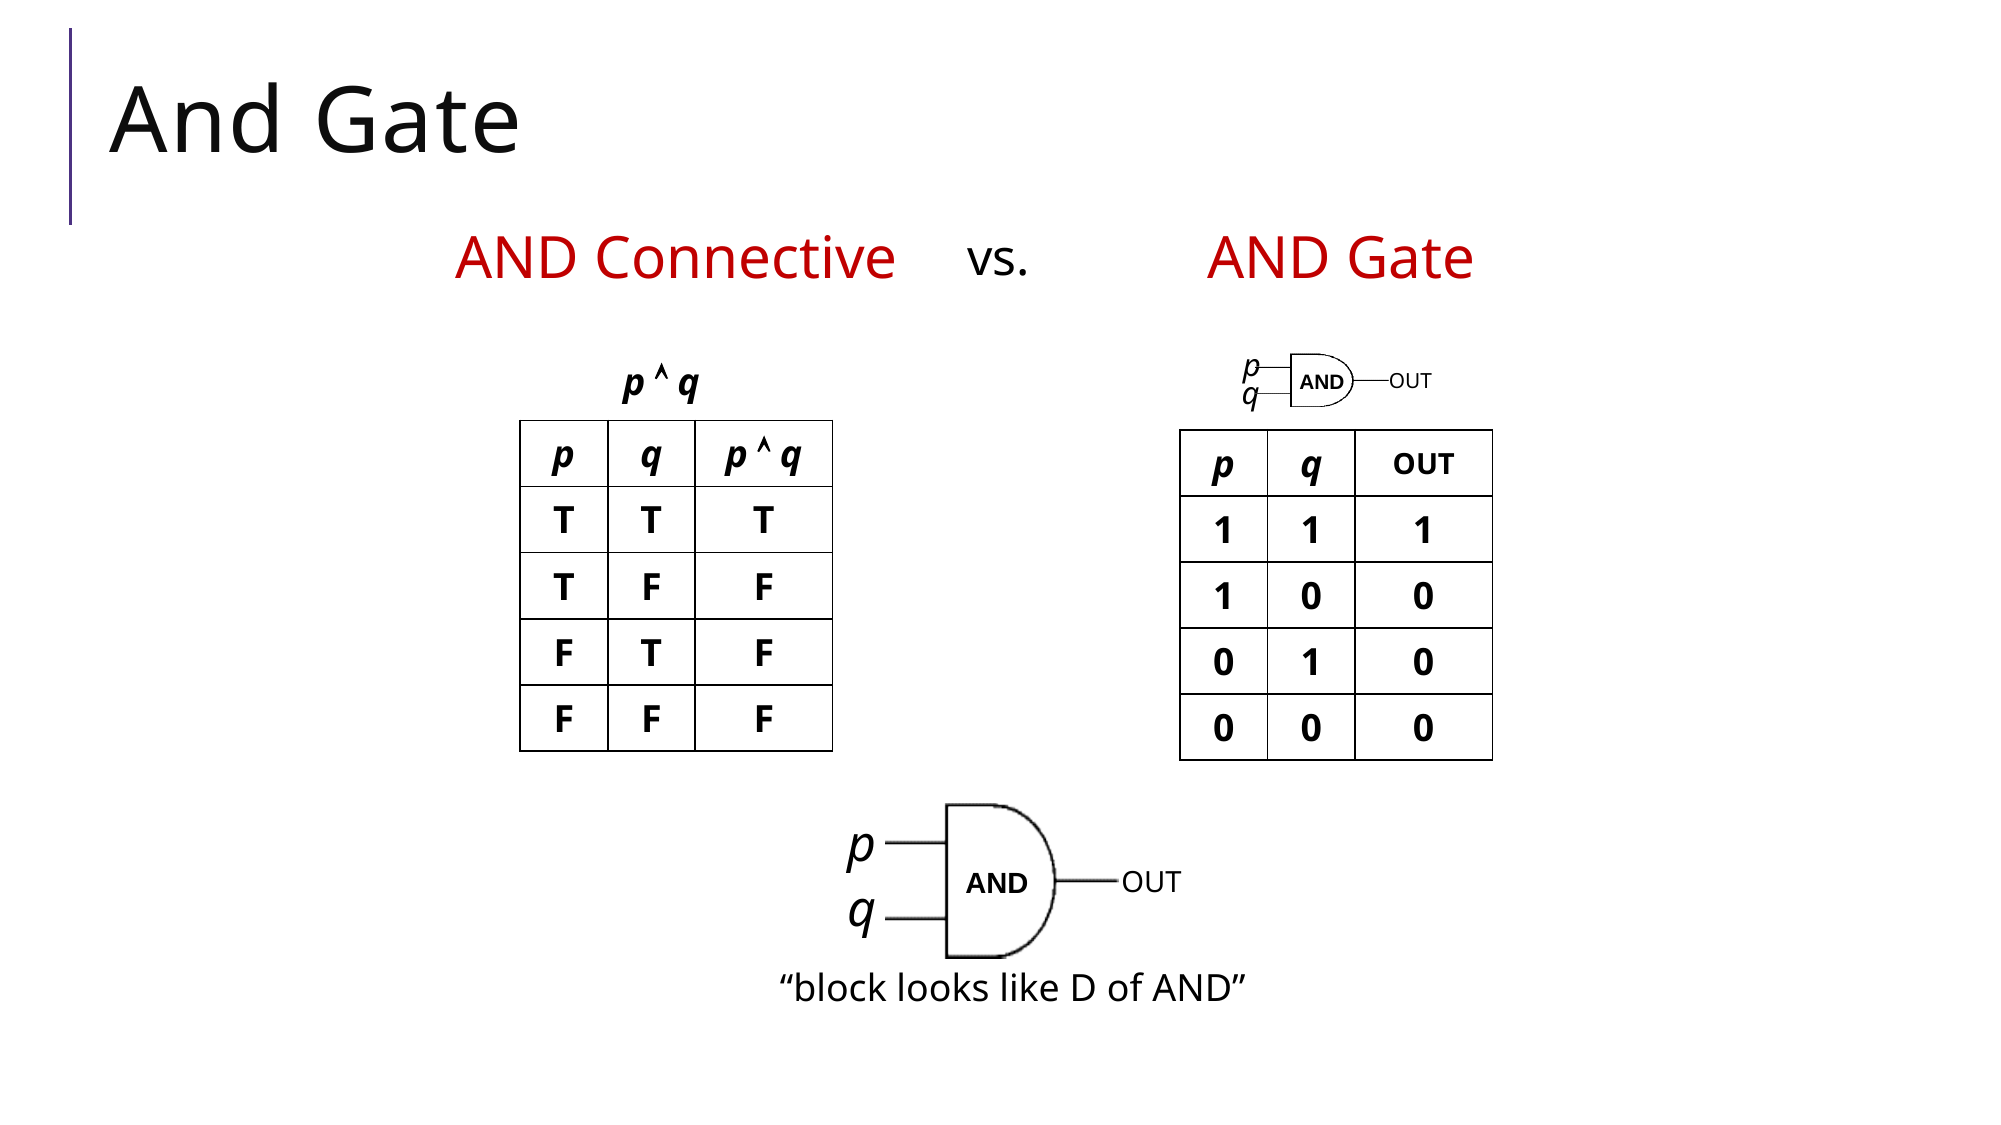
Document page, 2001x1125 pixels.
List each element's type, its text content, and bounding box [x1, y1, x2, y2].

text_box p  q [608, 350, 715, 410]
table_header p [521, 421, 607, 486]
table_cell F [521, 620, 607, 684]
table_cell 0 [1268, 695, 1354, 759]
table_cell 1 [1268, 629, 1354, 693]
table_cell T [521, 487, 607, 552]
table_cell 1 [1356, 497, 1492, 561]
table_cell 1 [1181, 563, 1267, 627]
table_header p  q [696, 421, 832, 486]
picture [885, 802, 1119, 959]
table_header p [1181, 431, 1267, 495]
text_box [1238, 340, 1434, 411]
text_box AND Gate [1125, 212, 1557, 298]
table_cell 0 [1356, 629, 1492, 693]
text_box vs. [952, 217, 1068, 293]
table_cell F [521, 686, 607, 750]
picture [1254, 353, 1390, 407]
table_cell T [609, 620, 694, 684]
text_box “block looks like D of AND” [765, 956, 1262, 1017]
table_cell 0 [1268, 563, 1354, 627]
table_cell 0 [1356, 563, 1492, 627]
table_header q [1268, 431, 1354, 495]
table_cell F [609, 686, 694, 750]
table_cell 0 [1356, 695, 1492, 759]
table_cell 1 [1268, 497, 1354, 561]
text_box AND Connective [440, 212, 913, 298]
title And Gate [94, 43, 1930, 210]
table_cell F [696, 686, 832, 750]
table_cell 1 [1181, 497, 1267, 561]
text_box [844, 806, 1206, 970]
table_cell F [609, 553, 694, 618]
table_cell T [521, 553, 607, 618]
table_cell F [696, 620, 832, 684]
table_cell 0 [1181, 629, 1267, 693]
table_cell F [696, 553, 832, 618]
table_header OUT [1356, 431, 1492, 495]
table_cell 0 [1181, 695, 1267, 759]
table_header q [609, 421, 694, 486]
table_cell T [609, 487, 694, 552]
table_cell T [696, 487, 832, 552]
